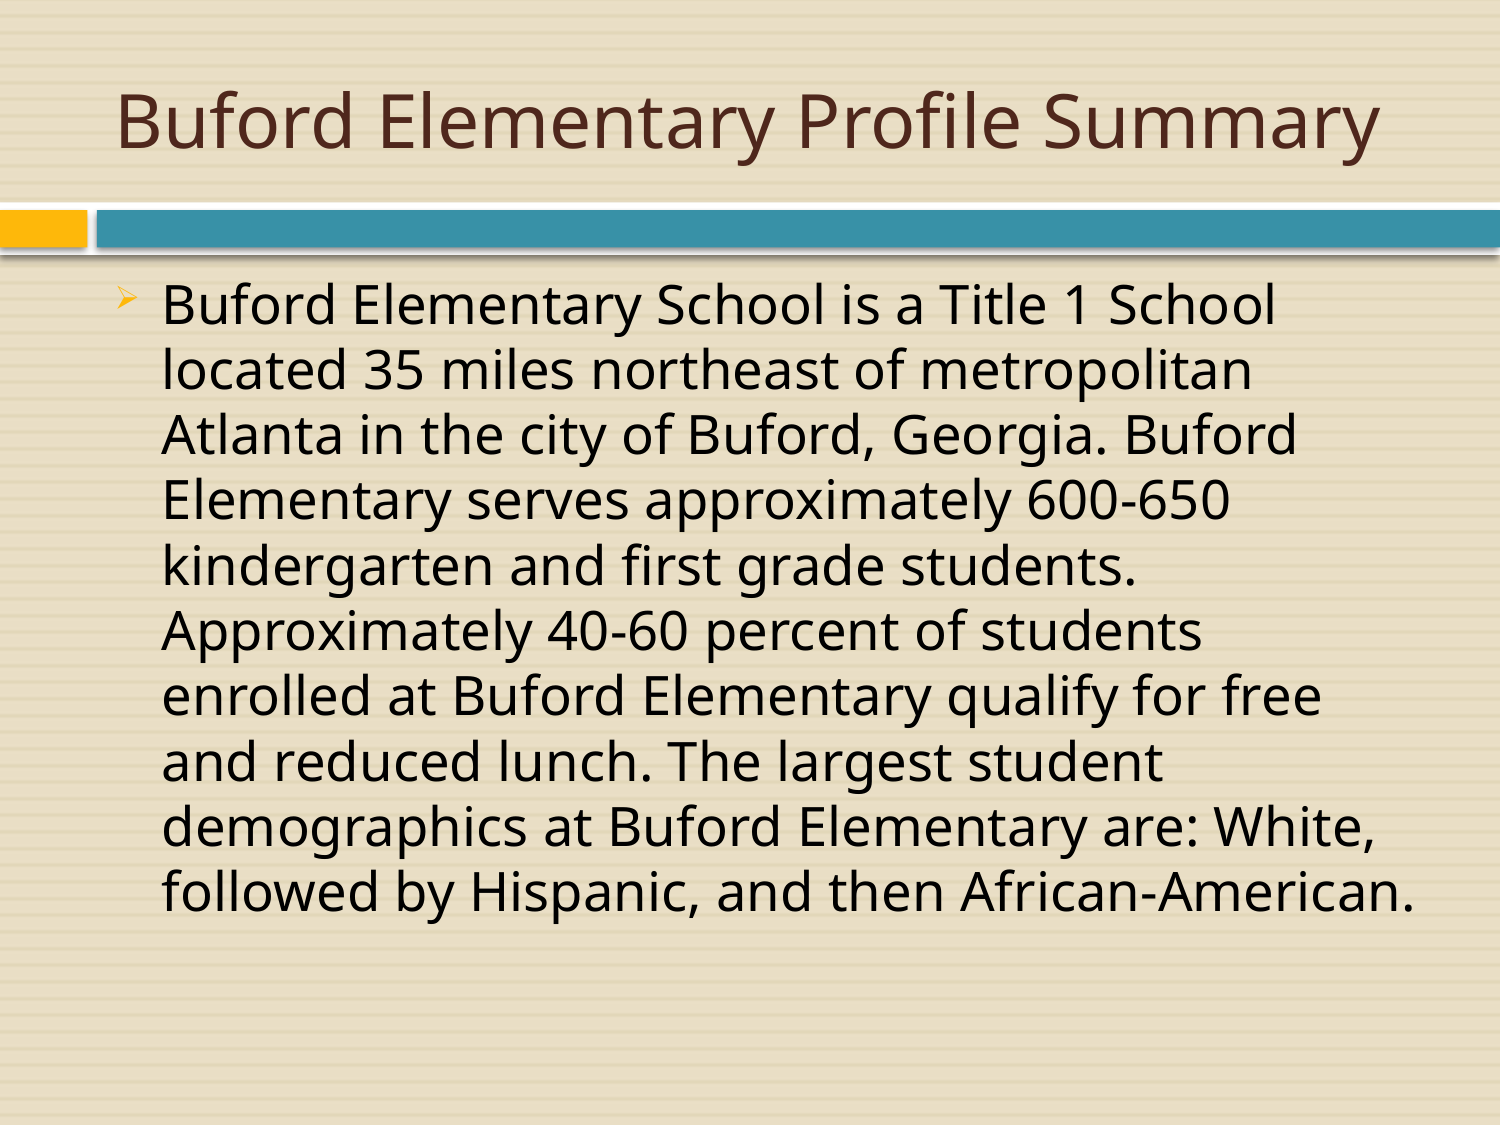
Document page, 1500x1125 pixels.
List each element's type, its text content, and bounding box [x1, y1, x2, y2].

text_box Buford Elementary School is a Title 1 School located 35 miles northeast of metropolitan Atlanta in the city of Buford, Georgia. Buford Elementary serves approximately 600-650 kindergarten and first grade students. Approximately 40-60 percent of students enrolled at Buford Elementary qualify for free and reduced lunch. The largest student demographics at Buford Elementary are: White, followed by Hispanic, and then African-American. [99, 262, 1438, 1000]
title Buford Elementary Profile Summary [99, 37, 1438, 200]
